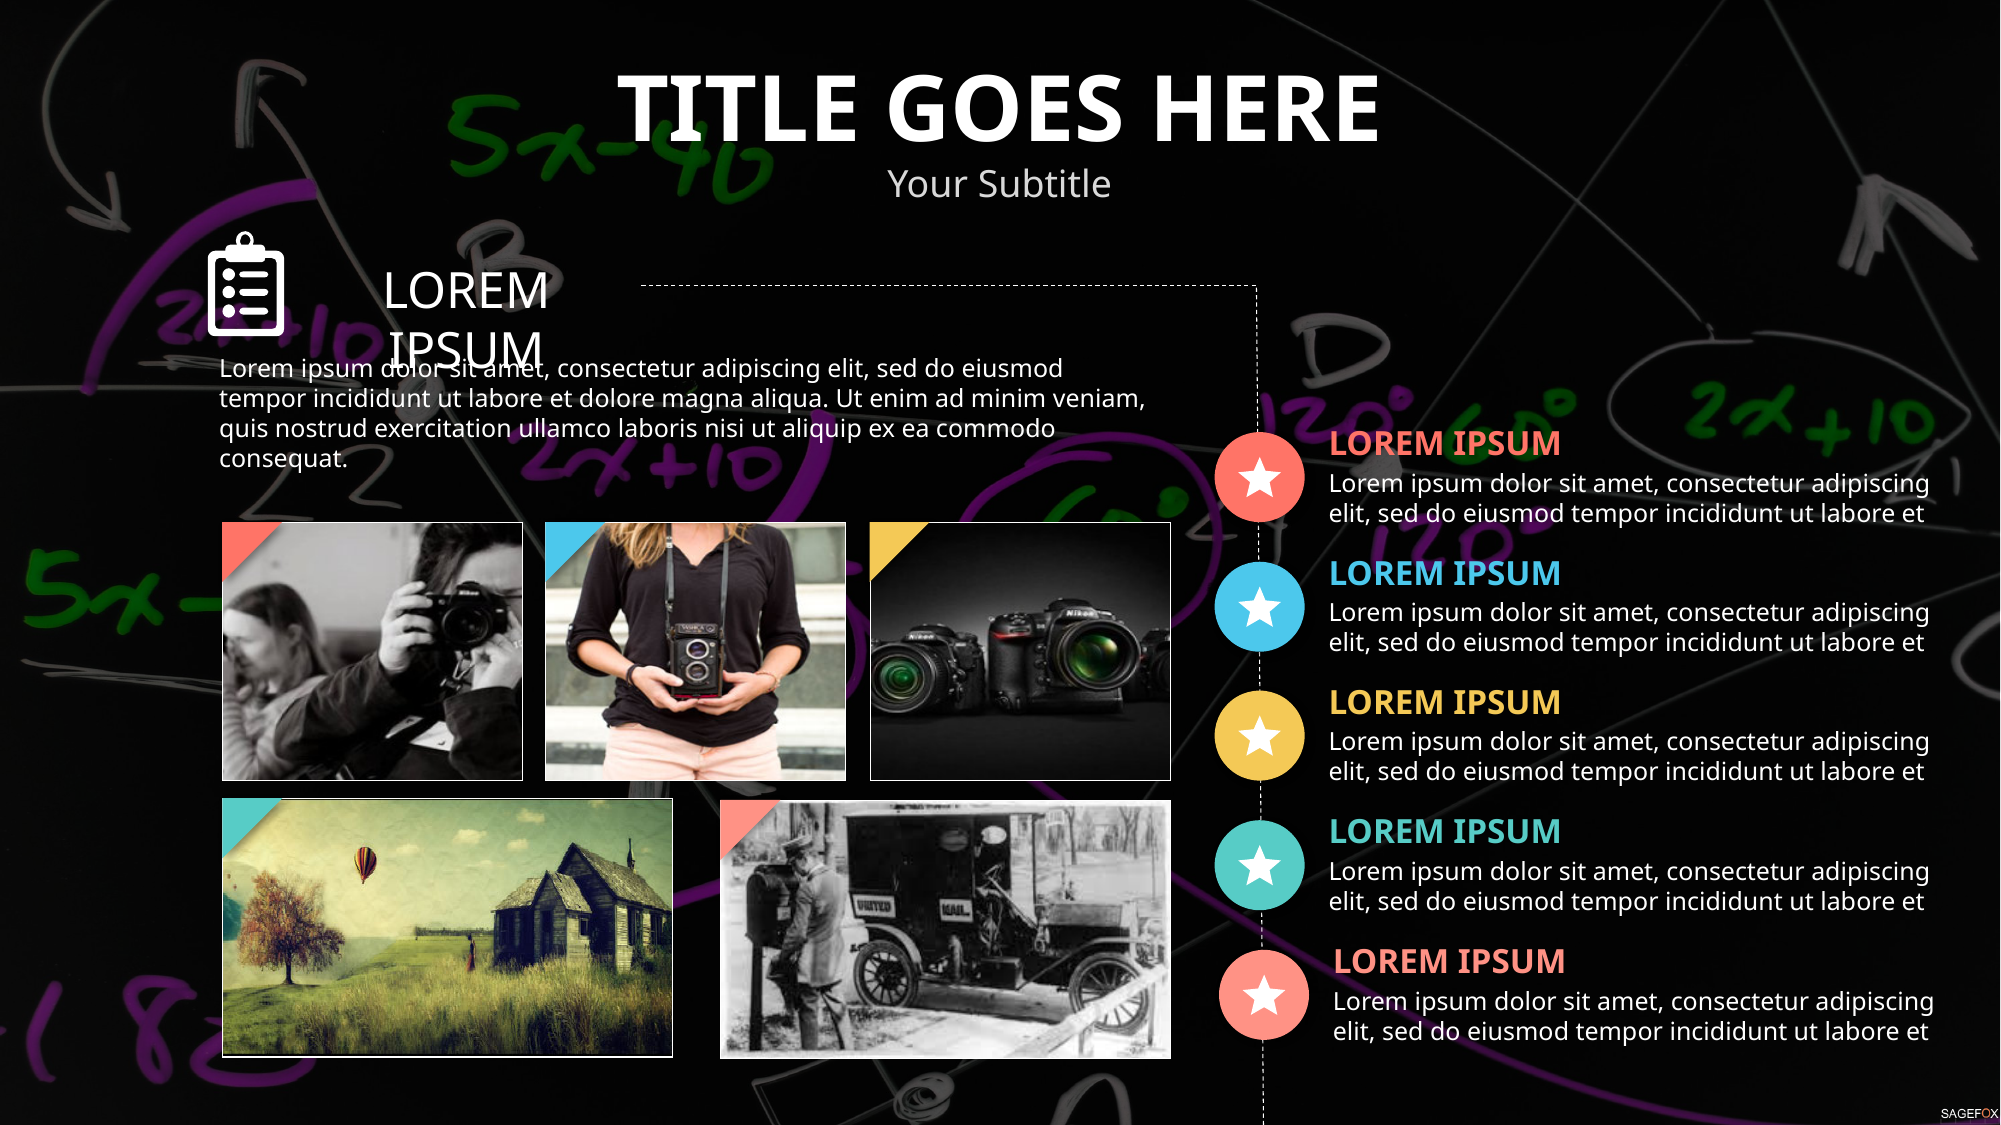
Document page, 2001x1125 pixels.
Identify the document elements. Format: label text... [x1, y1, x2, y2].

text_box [1218, 949, 1309, 1040]
text_box LOREM IPSUM Lorem ipsum dolor sit amet, consectetur adipiscing elit, sed do eiusmod tempor incididunt ut labore et [1318, 675, 1953, 791]
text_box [1214, 561, 1305, 652]
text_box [1214, 432, 1305, 523]
text_box LOREM IPSUM Lorem ipsum dolor sit amet, consectetur adipiscing elit, sed do eiusmod tempor incididunt ut labore et [1318, 546, 1953, 662]
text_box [1256, 287, 1264, 432]
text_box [1256, 1040, 1264, 1125]
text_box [1256, 523, 1264, 561]
text_box [221, 797, 285, 861]
text_box LOREM IPSUM [292, 250, 642, 344]
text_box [207, 231, 285, 337]
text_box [1256, 911, 1264, 949]
picture [0, 0, 2001, 1125]
text_box [221, 798, 673, 1058]
text_box [544, 521, 608, 585]
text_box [1214, 820, 1305, 911]
text_box [719, 798, 783, 863]
text_box [545, 521, 847, 782]
text_box [221, 521, 285, 585]
text_box LOREM IPSUM Lorem ipsum dolor sit amet, consectetur adipiscing elit, sed do eiusmod tempor incididunt ut labore et [1322, 935, 1958, 1050]
text_box Lorem ipsum dolor sit amet, consectetur adipiscing elit, sed do eiusmod tempor incididunt ut labore et dolore magna aliqua. Ut enim ad minim veniam, quis nostrud exercitation ullamco laboris nisi ut aliquip ex ea commodo consequat. [204, 344, 1168, 480]
text_box [719, 799, 1171, 1060]
text_box TITLE GOES HERE Your Subtitle [548, 42, 1452, 212]
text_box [1214, 690, 1305, 781]
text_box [1256, 781, 1264, 820]
text_box [869, 521, 1171, 782]
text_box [1256, 652, 1264, 690]
text_box LOREM IPSUM Lorem ipsum dolor sit amet, consectetur adipiscing elit, sed do eiusmod tempor incididunt ut labore et [1318, 805, 1953, 921]
text_box [221, 521, 523, 782]
text_box LOREM IPSUM Lorem ipsum dolor sit amet, consectetur adipiscing elit, sed do eiusmod tempor incididunt ut labore et [1318, 417, 1953, 533]
text_box [868, 521, 933, 585]
